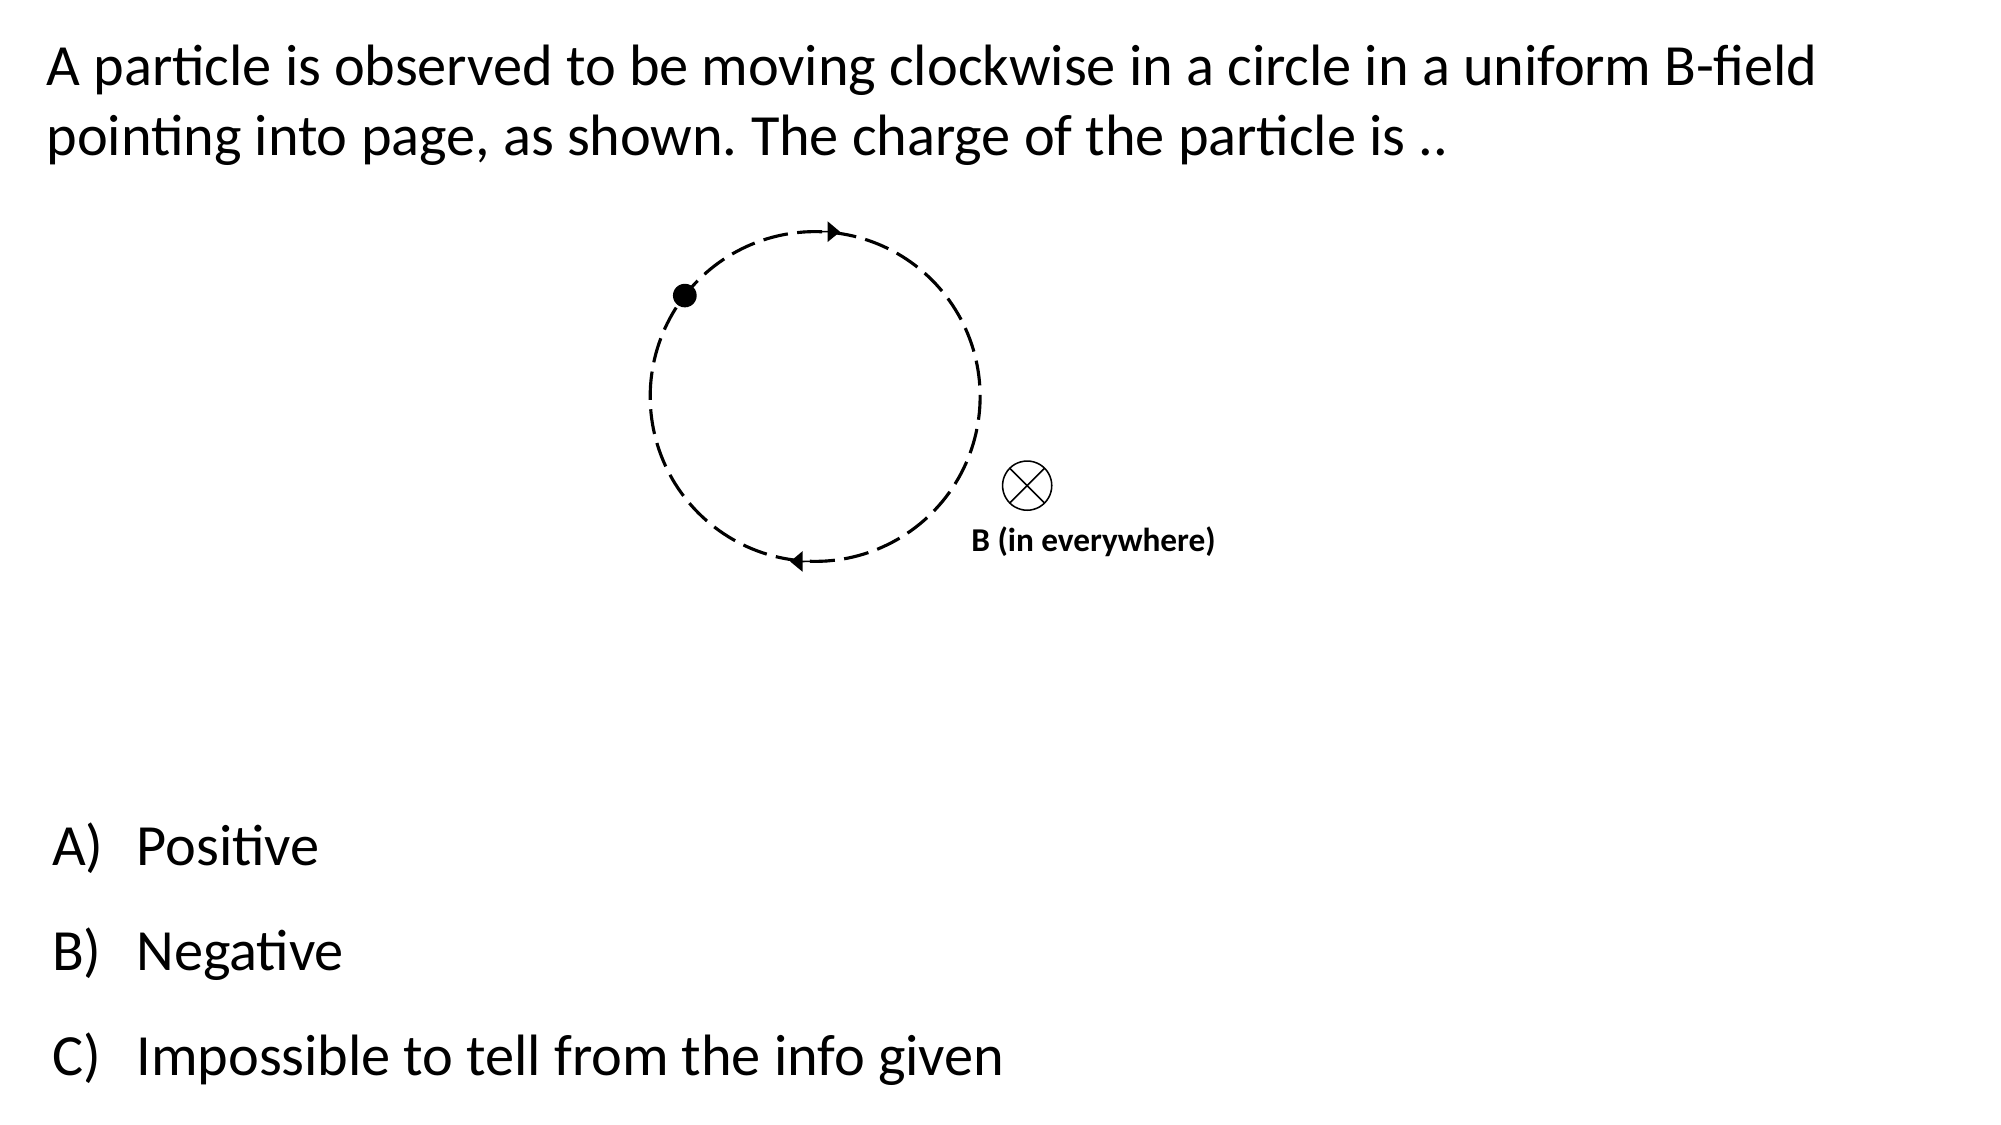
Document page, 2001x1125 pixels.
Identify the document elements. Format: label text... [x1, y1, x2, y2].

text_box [569, 231, 1424, 654]
text_box A particle is observed to be moving clockwise in a circle in a uniform B-field pointing into page, as shown. The charge of the particle is .. [31, 20, 1962, 175]
text_box Positive Negative Impossible to tell from the info given [37, 765, 1020, 1095]
